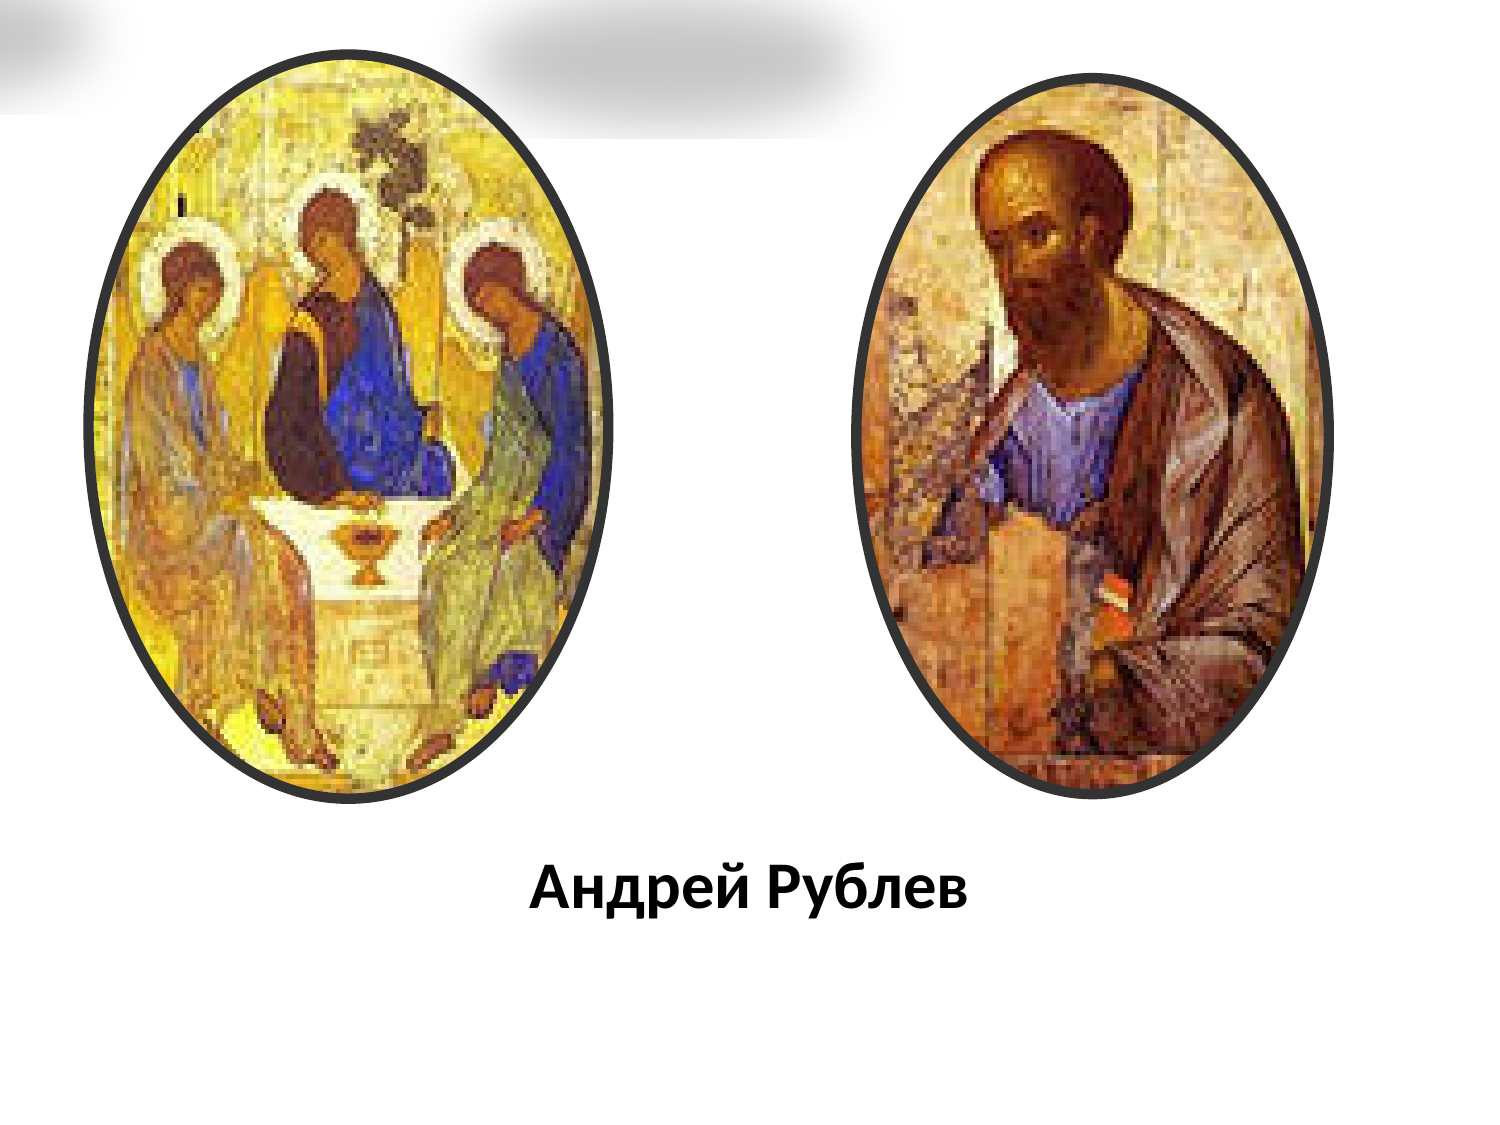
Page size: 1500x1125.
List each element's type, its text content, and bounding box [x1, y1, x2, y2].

picture [88, 54, 609, 799]
subtitle Андрей Рублев [225, 834, 1275, 1012]
picture [856, 77, 1330, 795]
